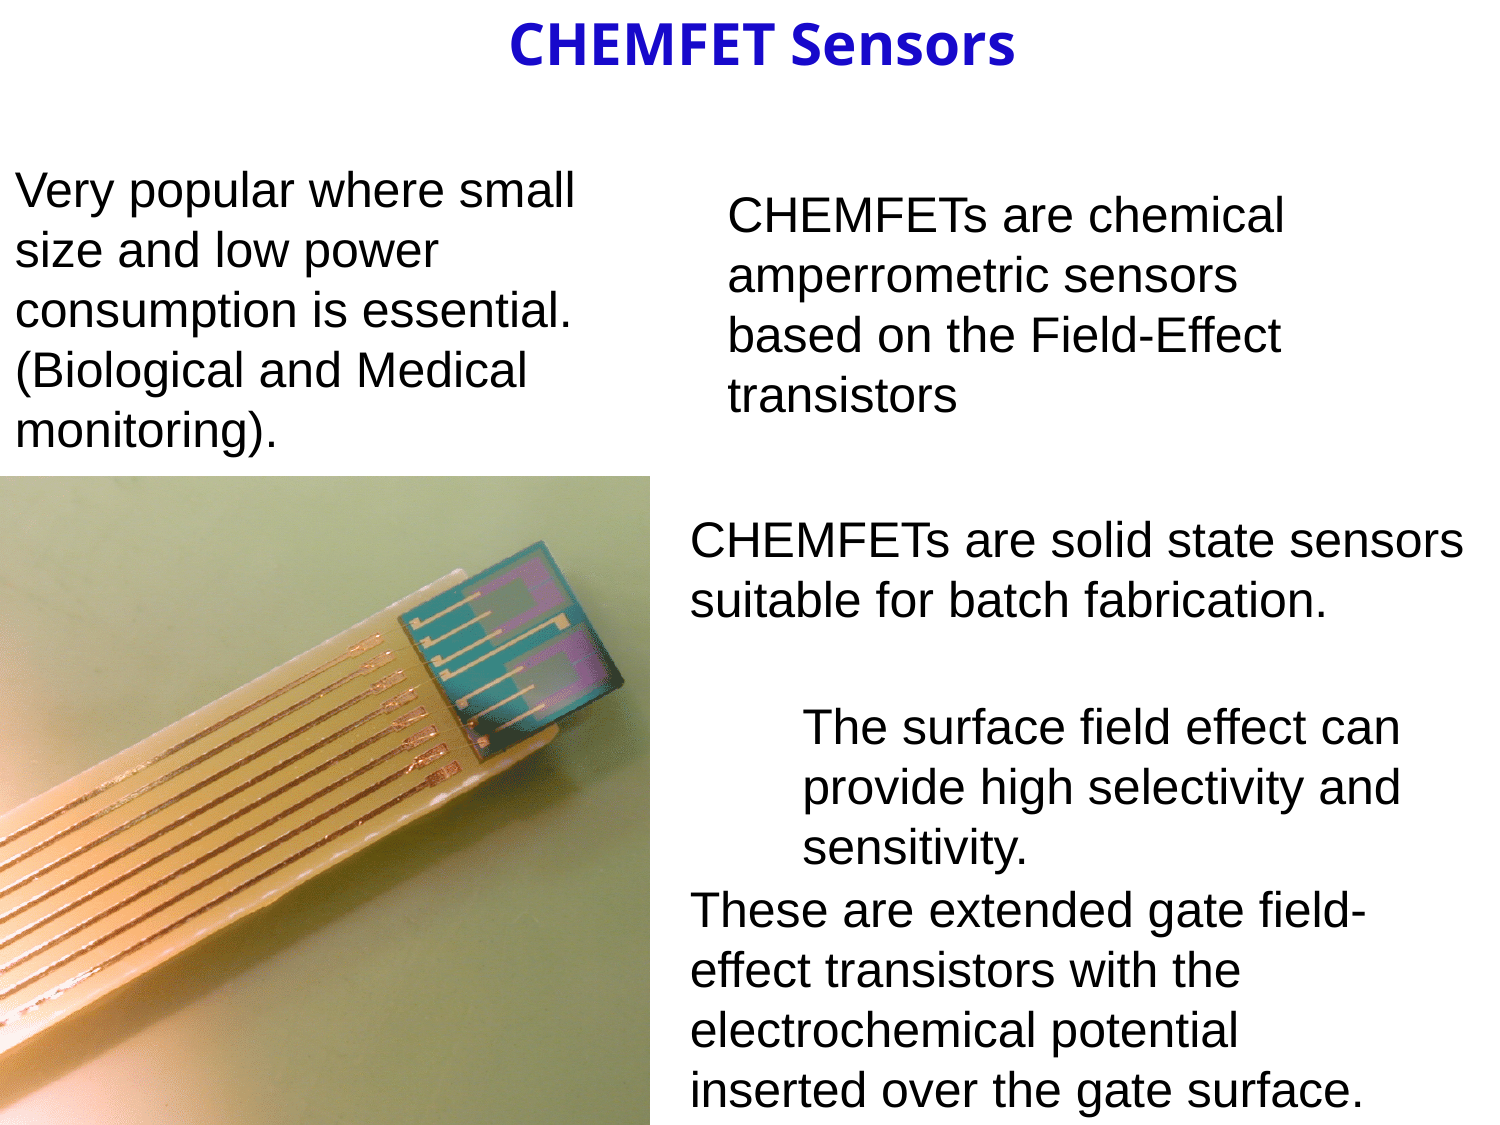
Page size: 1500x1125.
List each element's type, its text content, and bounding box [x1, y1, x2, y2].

text_box CHEMFETs are chemical amperrometric sensors based on the Field-Effect transistors [712, 174, 1388, 430]
text_box CHEMFETs are solid state sensors suitable for batch fabrication. [674, 499, 1500, 635]
text_box These are extended gate field-effect transistors with the electrochemical potential inserted over the gate surface. [675, 870, 1400, 1125]
title CHEMFET Sensors [125, 0, 1400, 188]
text_box Very popular where small size and low power consumption is essential. (Biological and Medical monitoring). [0, 149, 613, 465]
picture [0, 476, 651, 1125]
text_box The surface field effect can provide high selectivity and sensitivity. [787, 687, 1500, 883]
